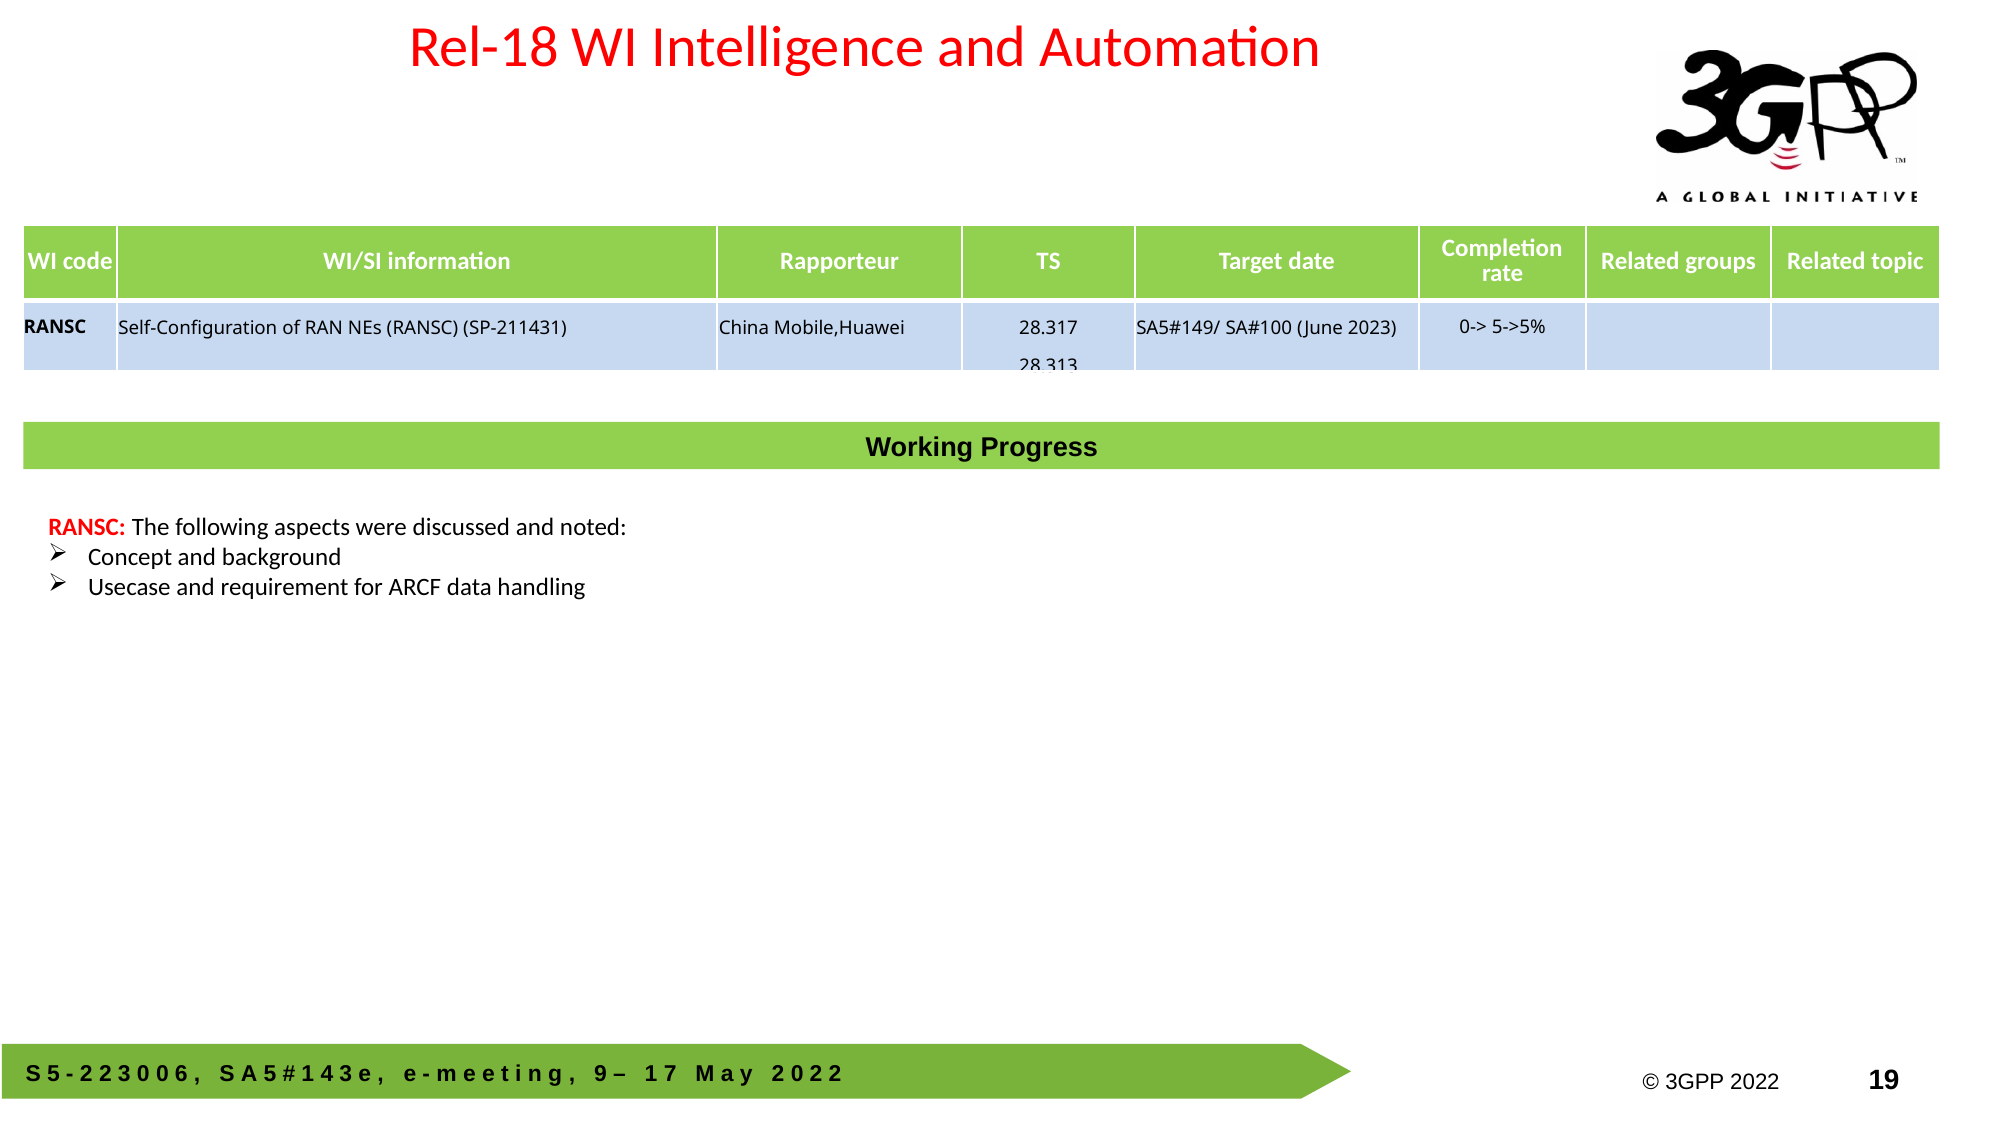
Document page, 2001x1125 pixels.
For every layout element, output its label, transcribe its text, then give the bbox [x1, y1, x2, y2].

table_cell RANSC [24, 303, 116, 370]
text_box Working Progress [23, 421, 1940, 470]
table_cell 0-> 5->5% [1420, 303, 1585, 370]
table_header Rapporteur [718, 226, 961, 298]
picture [1656, 50, 1917, 202]
table_header TS [963, 226, 1134, 298]
text_box Rel-18 WI Intelligence and Automation [33, 0, 1697, 152]
table_header Related topic [1772, 226, 1939, 298]
table_header WI code [24, 226, 116, 298]
table_cell [1587, 303, 1770, 370]
text_box RANSC: The following aspects were discussed and noted: Concept and background Usecase and requirement for ARCF data handling [33, 502, 963, 608]
table_cell [1772, 303, 1939, 370]
table_cell 28.317 28.313 [963, 303, 1134, 370]
table_cell SA5#149/ SA#100 (June 2023) [1136, 303, 1418, 370]
table_header Related groups [1587, 226, 1770, 298]
table_cell China Mobile,Huawei [718, 303, 961, 370]
table_header Target date [1136, 226, 1418, 298]
table_cell Self-Configuration of RAN NEs (RANSC) (SP-211431) [118, 303, 716, 370]
table_header WI/SI information [118, 226, 716, 298]
table_header Completion rate [1420, 226, 1585, 298]
